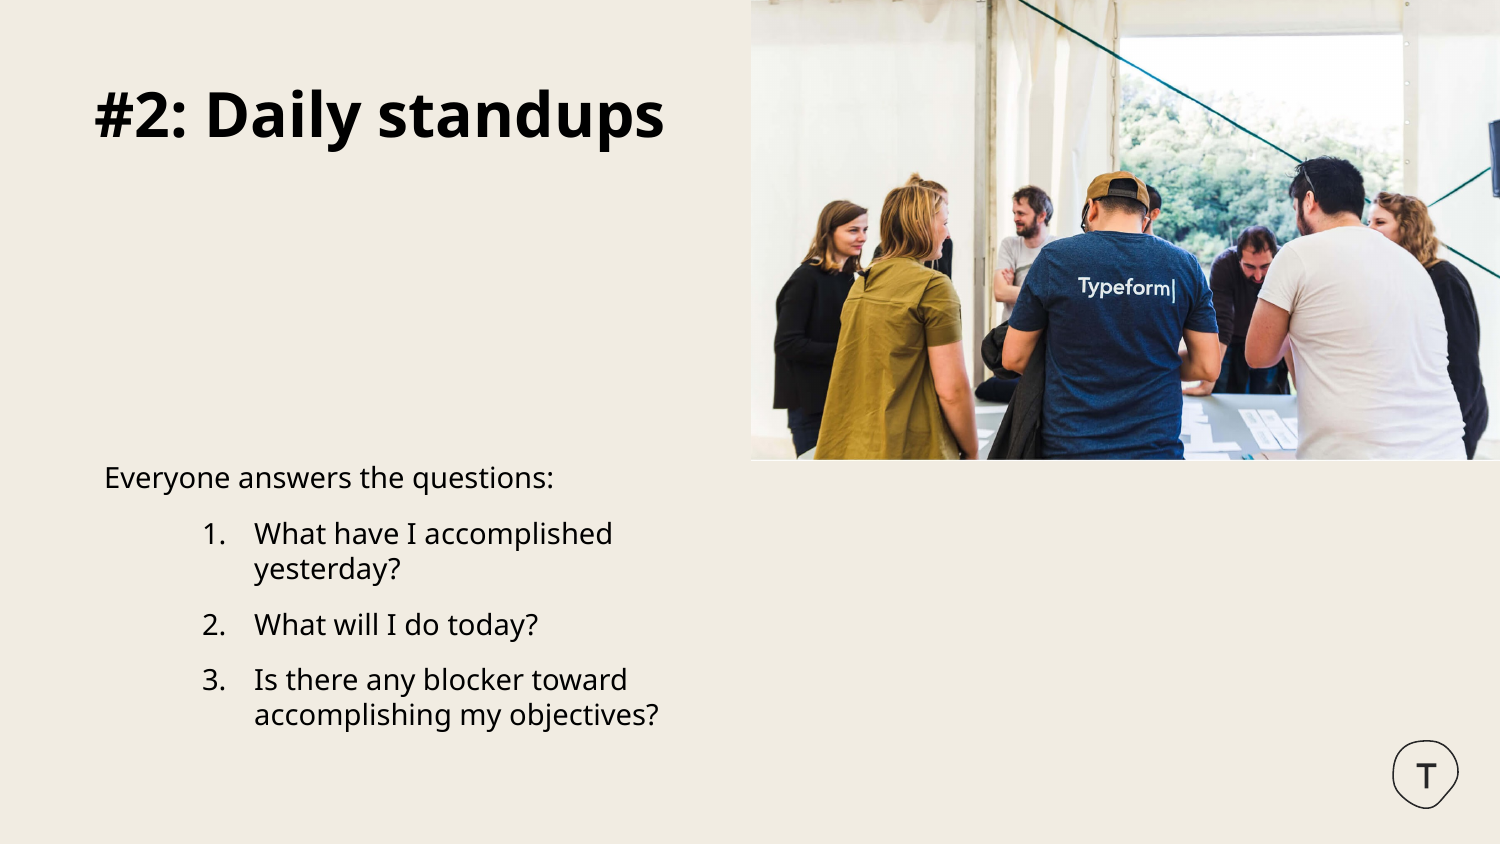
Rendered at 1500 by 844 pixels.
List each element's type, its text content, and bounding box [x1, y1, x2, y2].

text_box #2: Daily standups [79, 59, 745, 190]
picture [750, 0, 1500, 462]
text_box Everyone answers the questions: What have I accomplished yesterday? What will I do today? Is there any blocker toward accomplishing my objectives? [89, 403, 732, 787]
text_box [1392, 740, 1459, 809]
